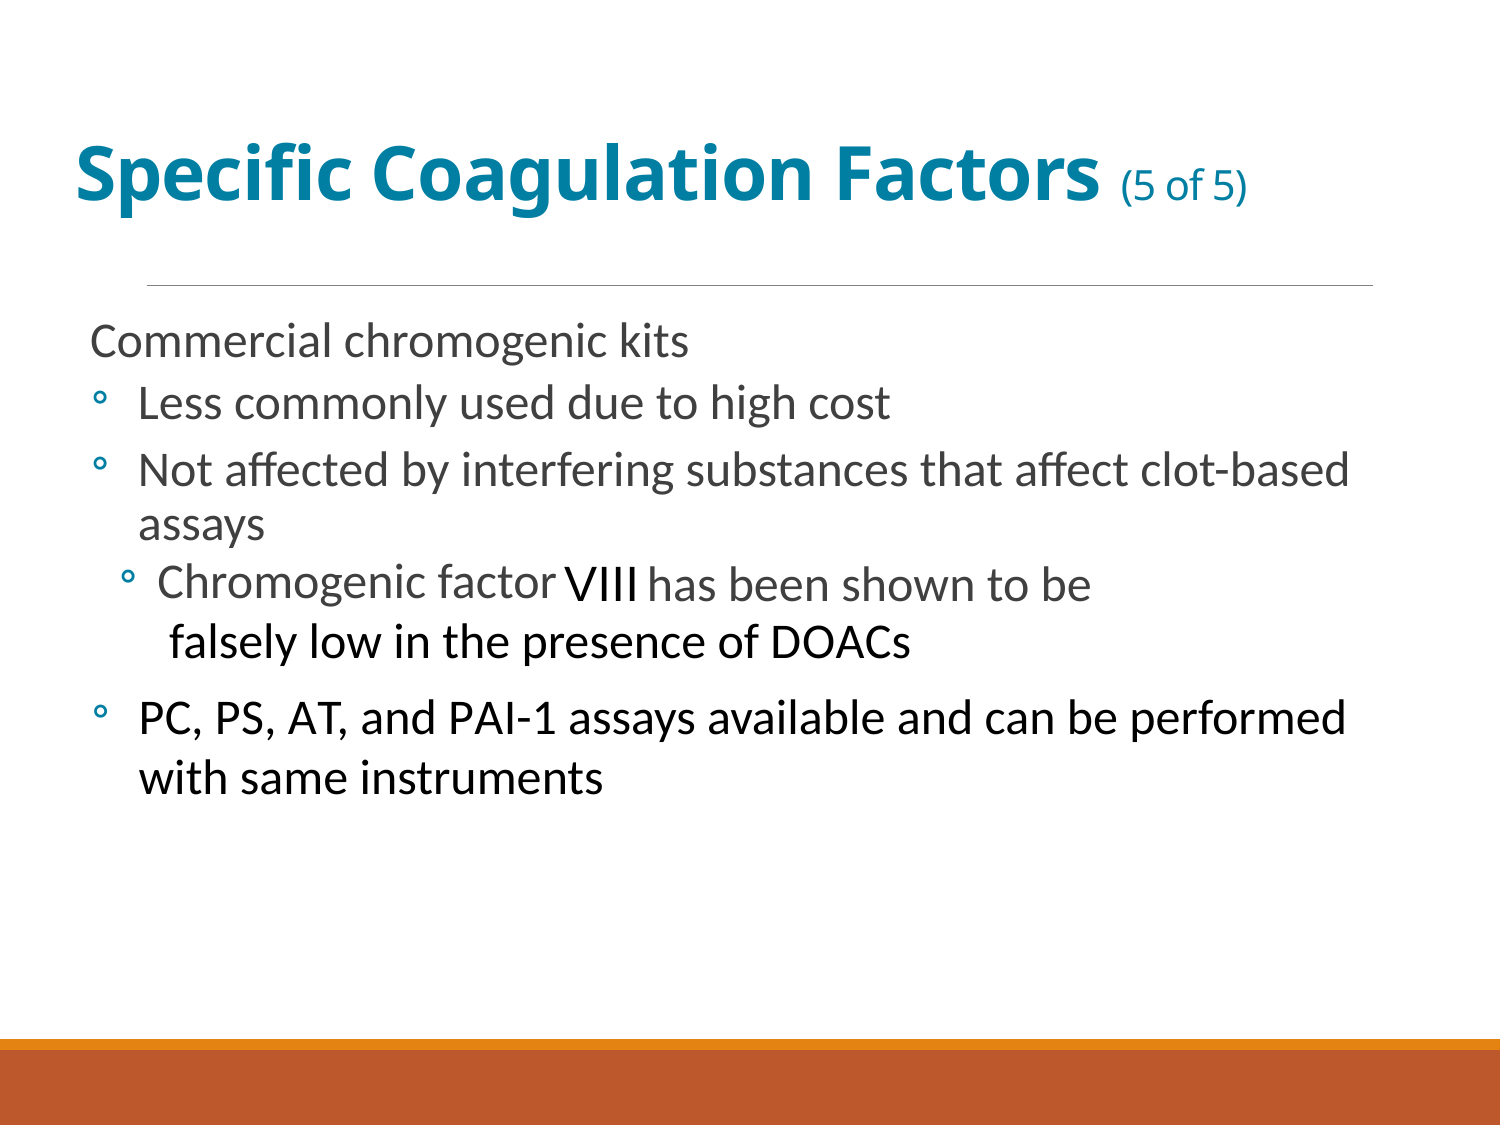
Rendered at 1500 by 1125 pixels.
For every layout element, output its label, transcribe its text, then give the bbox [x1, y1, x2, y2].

list falsely low in the presence of D O A Cs [169, 608, 1331, 679]
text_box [555, 555, 648, 611]
list Commercial chromogenic kits Less commonly used due to high cost Not affected by interfering substances that affect clot-based assays [75, 314, 1425, 584]
list has been shown to be [655, 558, 1162, 608]
list Chromogenic factor [64, 555, 554, 628]
list P C, P S, A T, and P A I-1 assays available and can be performed with same instruments [75, 684, 1426, 844]
title Specific Coagulation Factors (5 of 5) [75, 35, 1425, 216]
